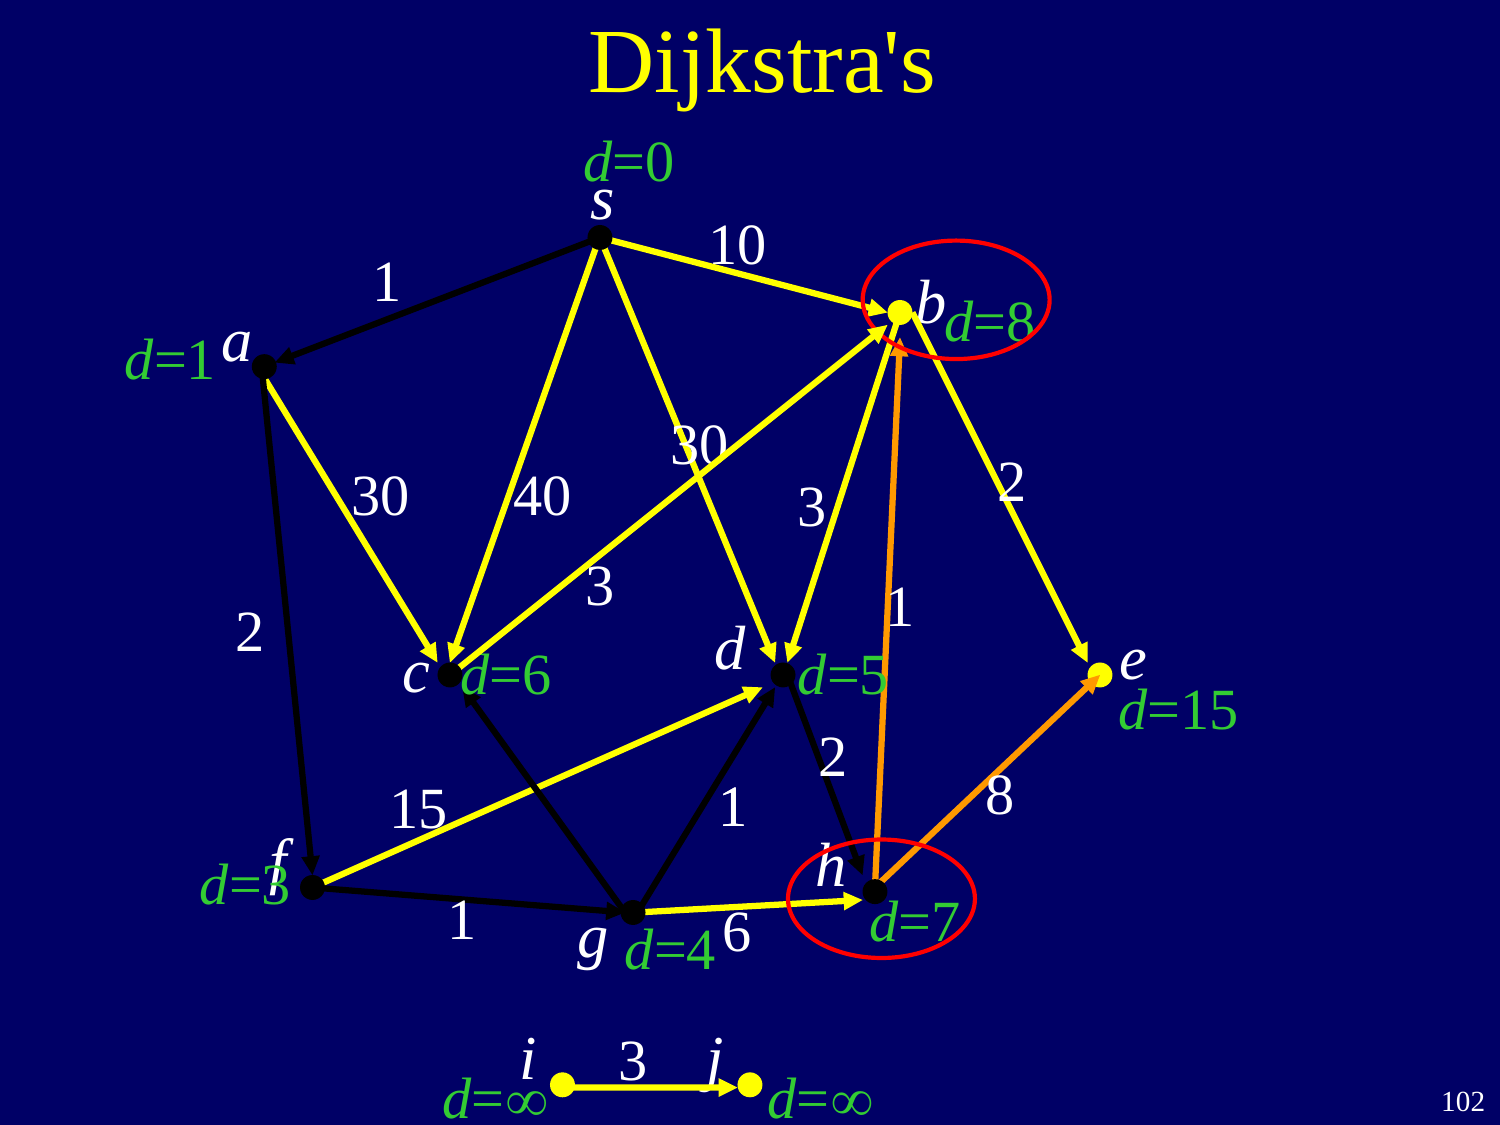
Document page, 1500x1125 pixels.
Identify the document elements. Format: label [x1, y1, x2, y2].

text_box [220, 585, 280, 671]
text_box [427, 1009, 889, 1125]
text_box [110, 0, 1400, 989]
